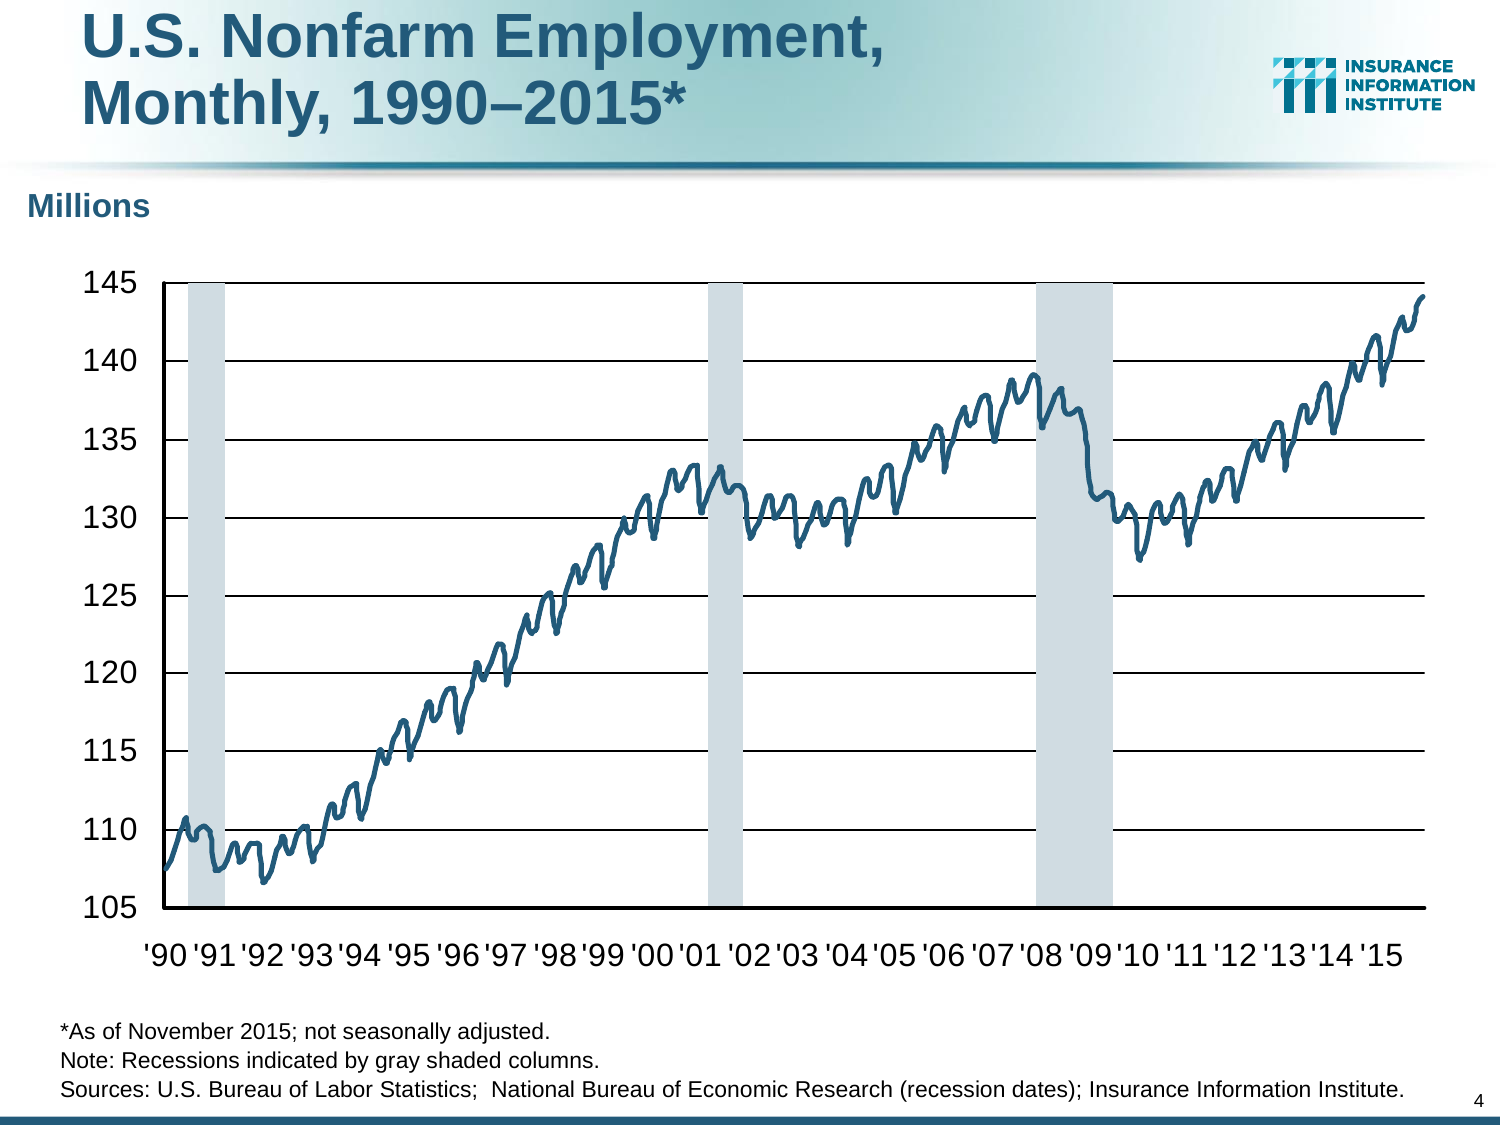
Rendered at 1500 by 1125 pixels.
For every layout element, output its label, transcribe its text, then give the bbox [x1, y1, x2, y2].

picture [0, 0, 1500, 189]
title U.S. Nonfarm Employment, Monthly, 1990–2015* [73, 0, 1288, 142]
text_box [68, 243, 1485, 1000]
text_box *As of November 2015; not seasonally adjusted. Note: Recessions indicated by gray shaded columns. Sources: U.S. Bureau of Labor Statistics; National Bureau of Economic Research (recession dates); Insurance Information Institute. [0, 1021, 1432, 1125]
text_box 4 [1432, 1091, 1485, 1111]
text_box Millions [27, 188, 428, 225]
